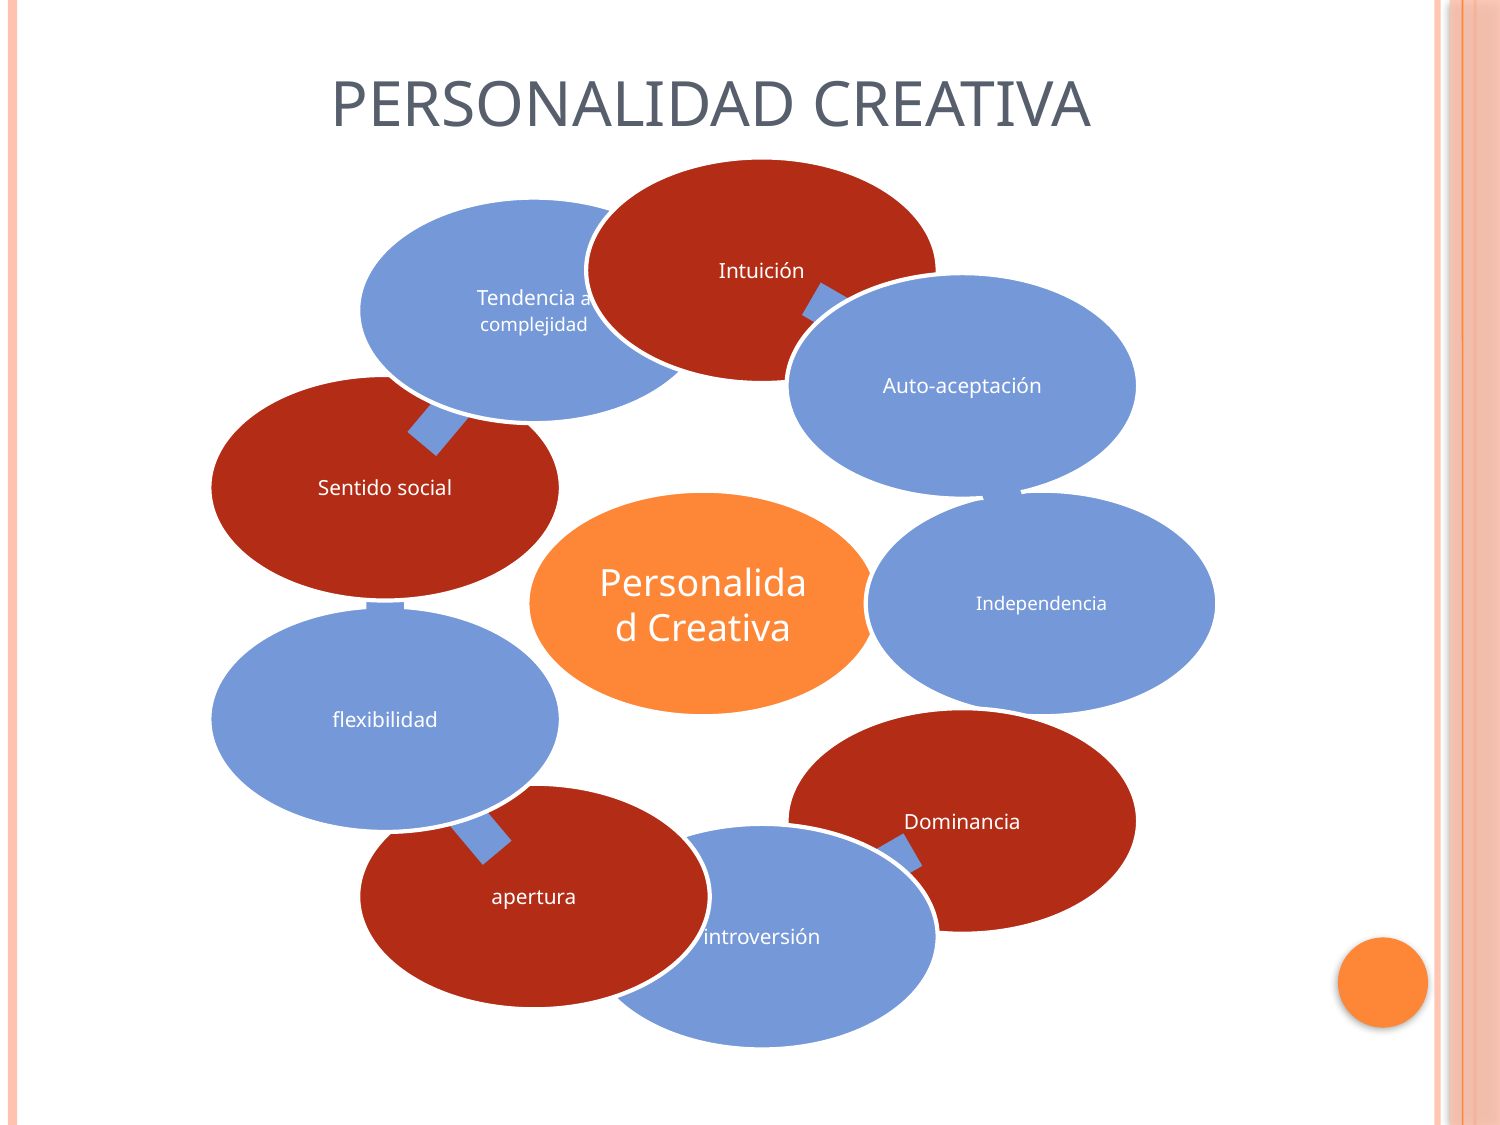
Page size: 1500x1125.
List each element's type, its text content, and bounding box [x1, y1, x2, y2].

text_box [0, 151, 1407, 1056]
title Personalidad creativa [98, 39, 1324, 147]
